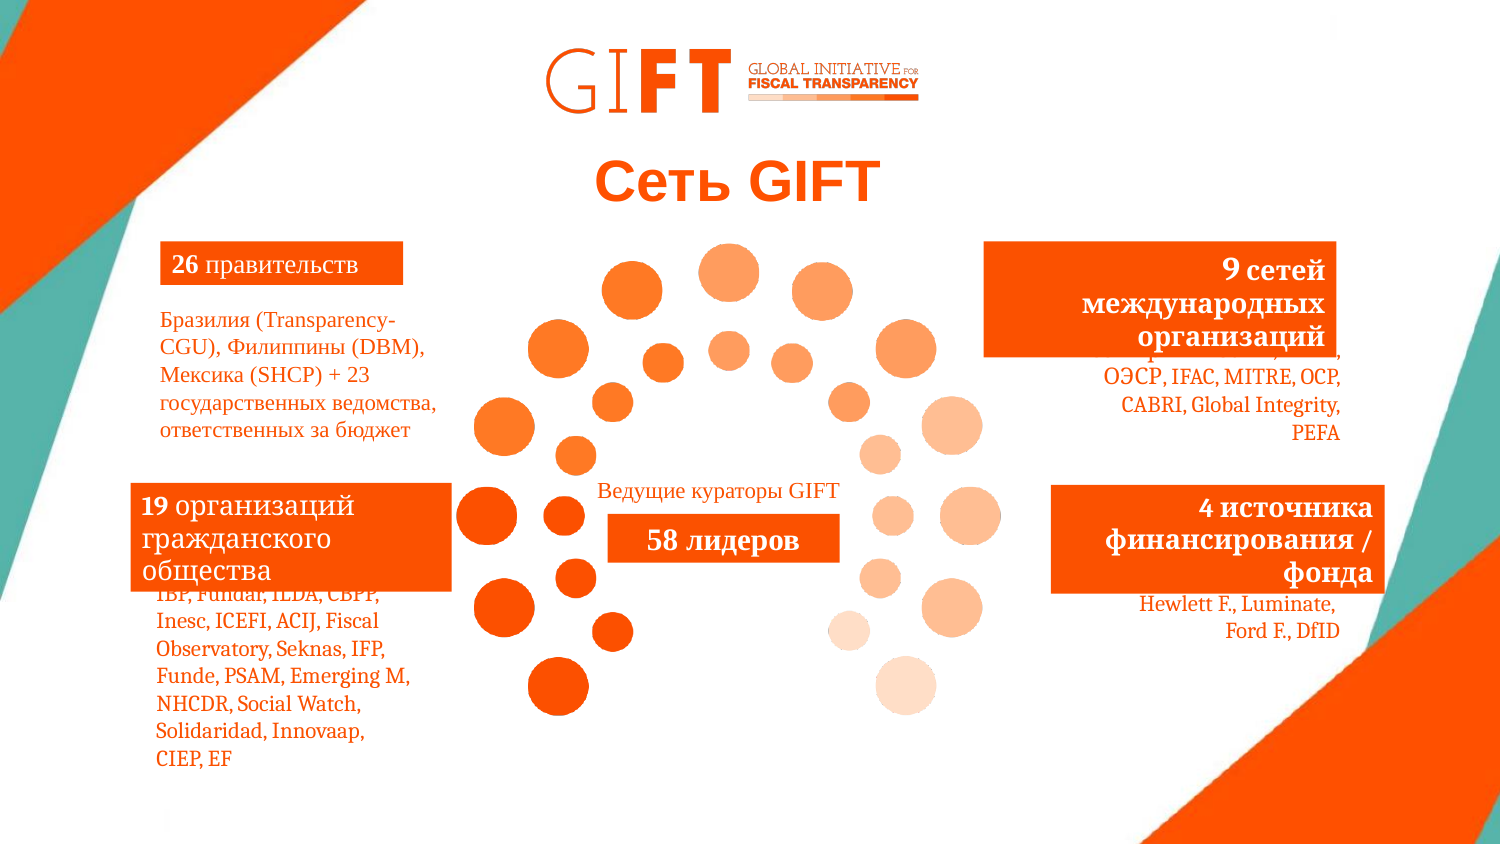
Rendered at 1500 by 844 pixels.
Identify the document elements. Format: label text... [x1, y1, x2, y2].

picture [0, 0, 1337, 602]
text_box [130, 195, 1386, 779]
picture [165, 247, 1500, 844]
title Сеть GIFT [252, 122, 1223, 194]
